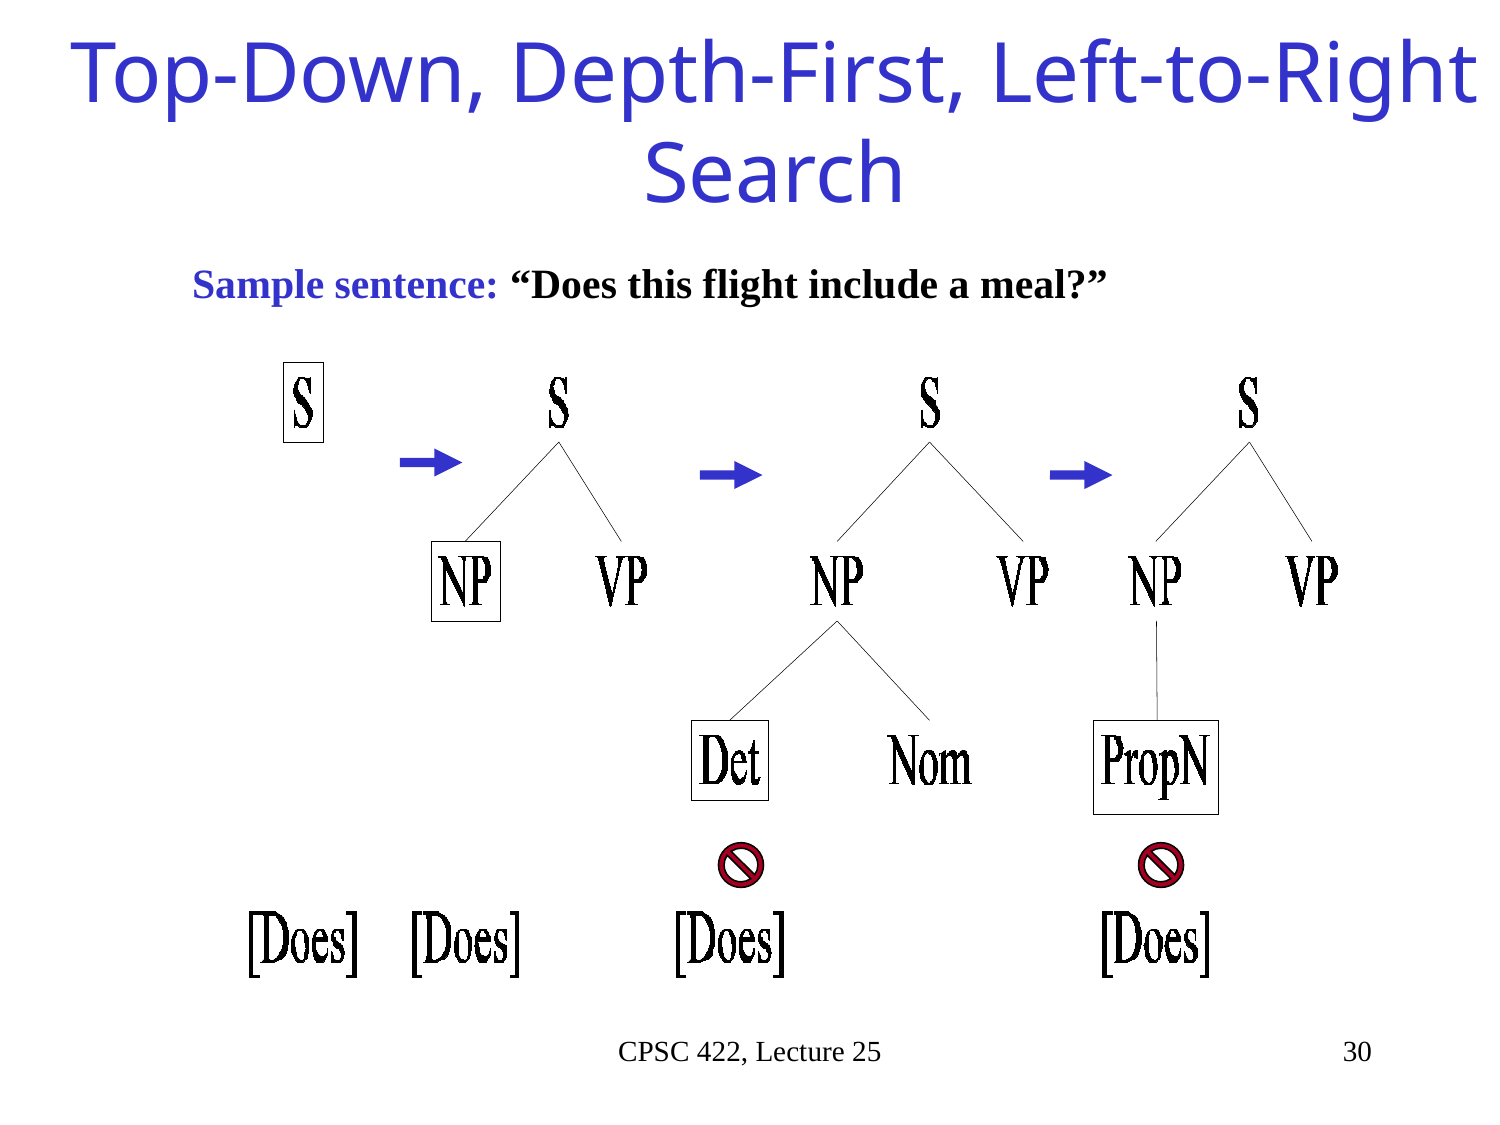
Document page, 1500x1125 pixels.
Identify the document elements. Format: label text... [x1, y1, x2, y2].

text_box Sample sentence: “Does this flight include a meal?” [177, 249, 1124, 315]
title Top-Down, Depth-First, Left-to-Right Search [49, 24, 1500, 213]
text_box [249, 362, 1338, 978]
slide_number 30 [1074, 1024, 1388, 1101]
footer CPSC 422, Lecture 25 [512, 1024, 988, 1101]
